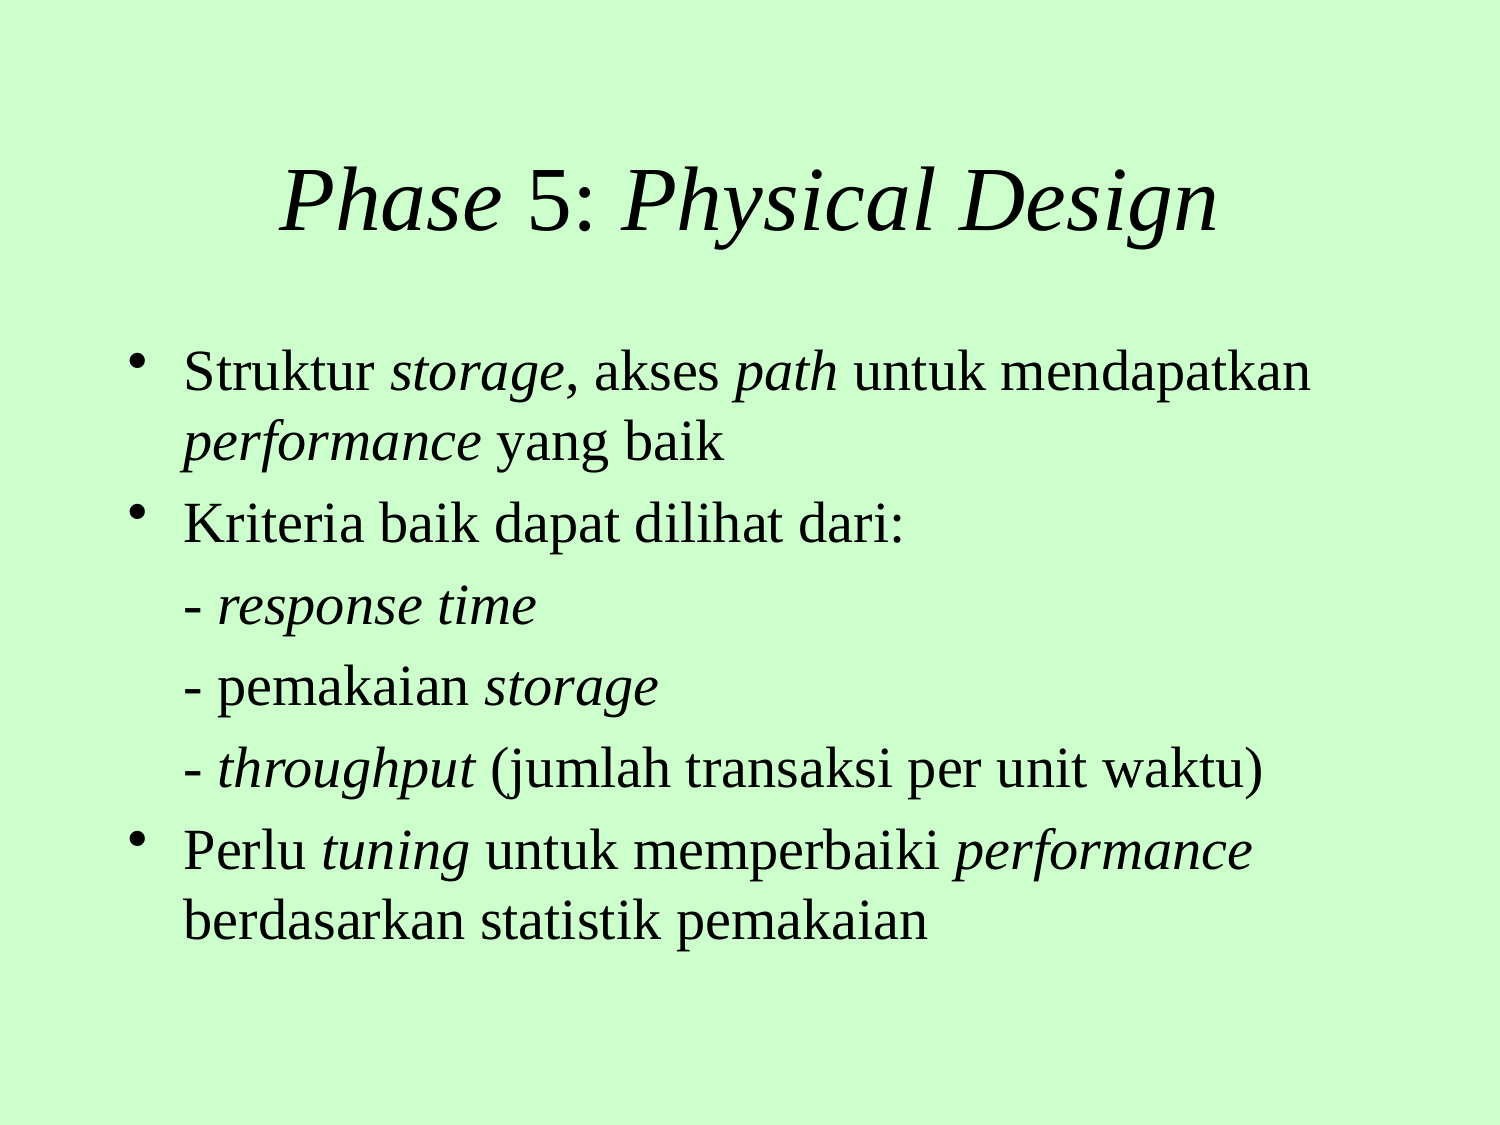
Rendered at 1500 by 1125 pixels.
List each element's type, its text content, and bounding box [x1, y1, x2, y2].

title Phase 5: Physical Design [112, 99, 1388, 288]
list Struktur storage, akses path untuk mendapatkan performance yang baik Kriteria baik dapat dilihat dari: - response time - pemakaian storage - throughput (jumlah transaksi per unit waktu) Perlu tuning untuk memperbaiki performance berdasarkan statistik pemakaian [112, 324, 1388, 1001]
